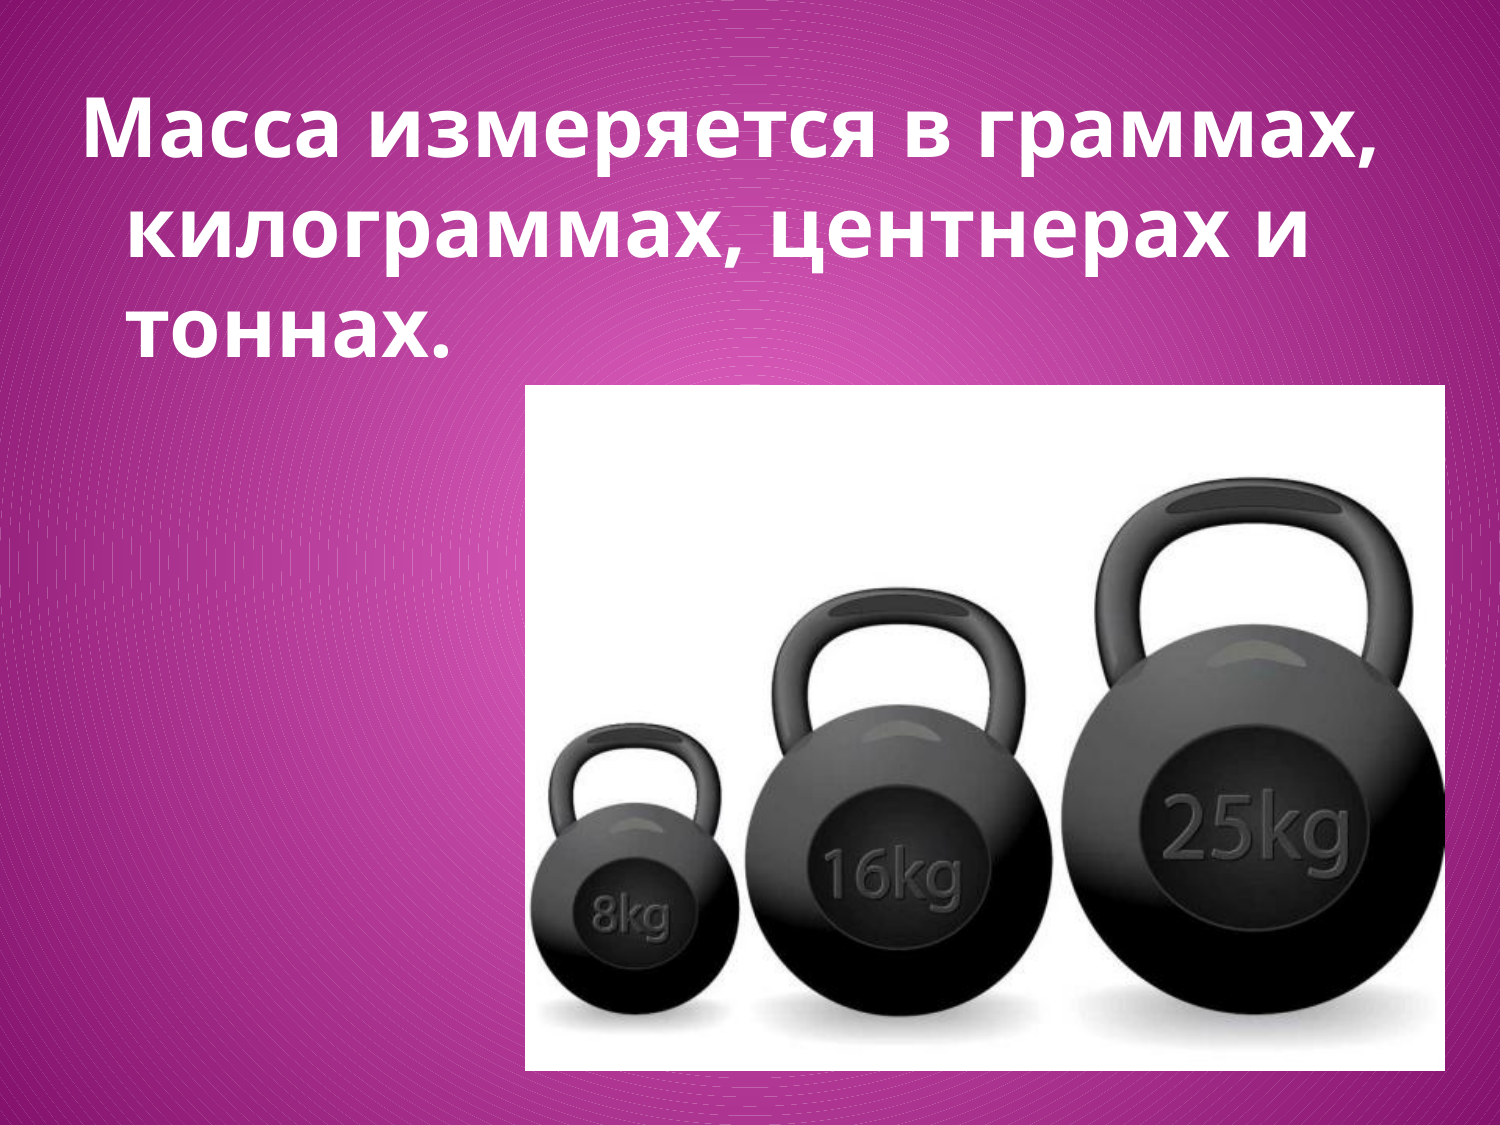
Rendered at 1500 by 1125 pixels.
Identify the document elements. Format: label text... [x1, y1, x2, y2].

list Масса измеряется в граммах, килограммах, центнерах и тоннах. [64, 66, 1416, 994]
picture [525, 384, 1445, 1071]
